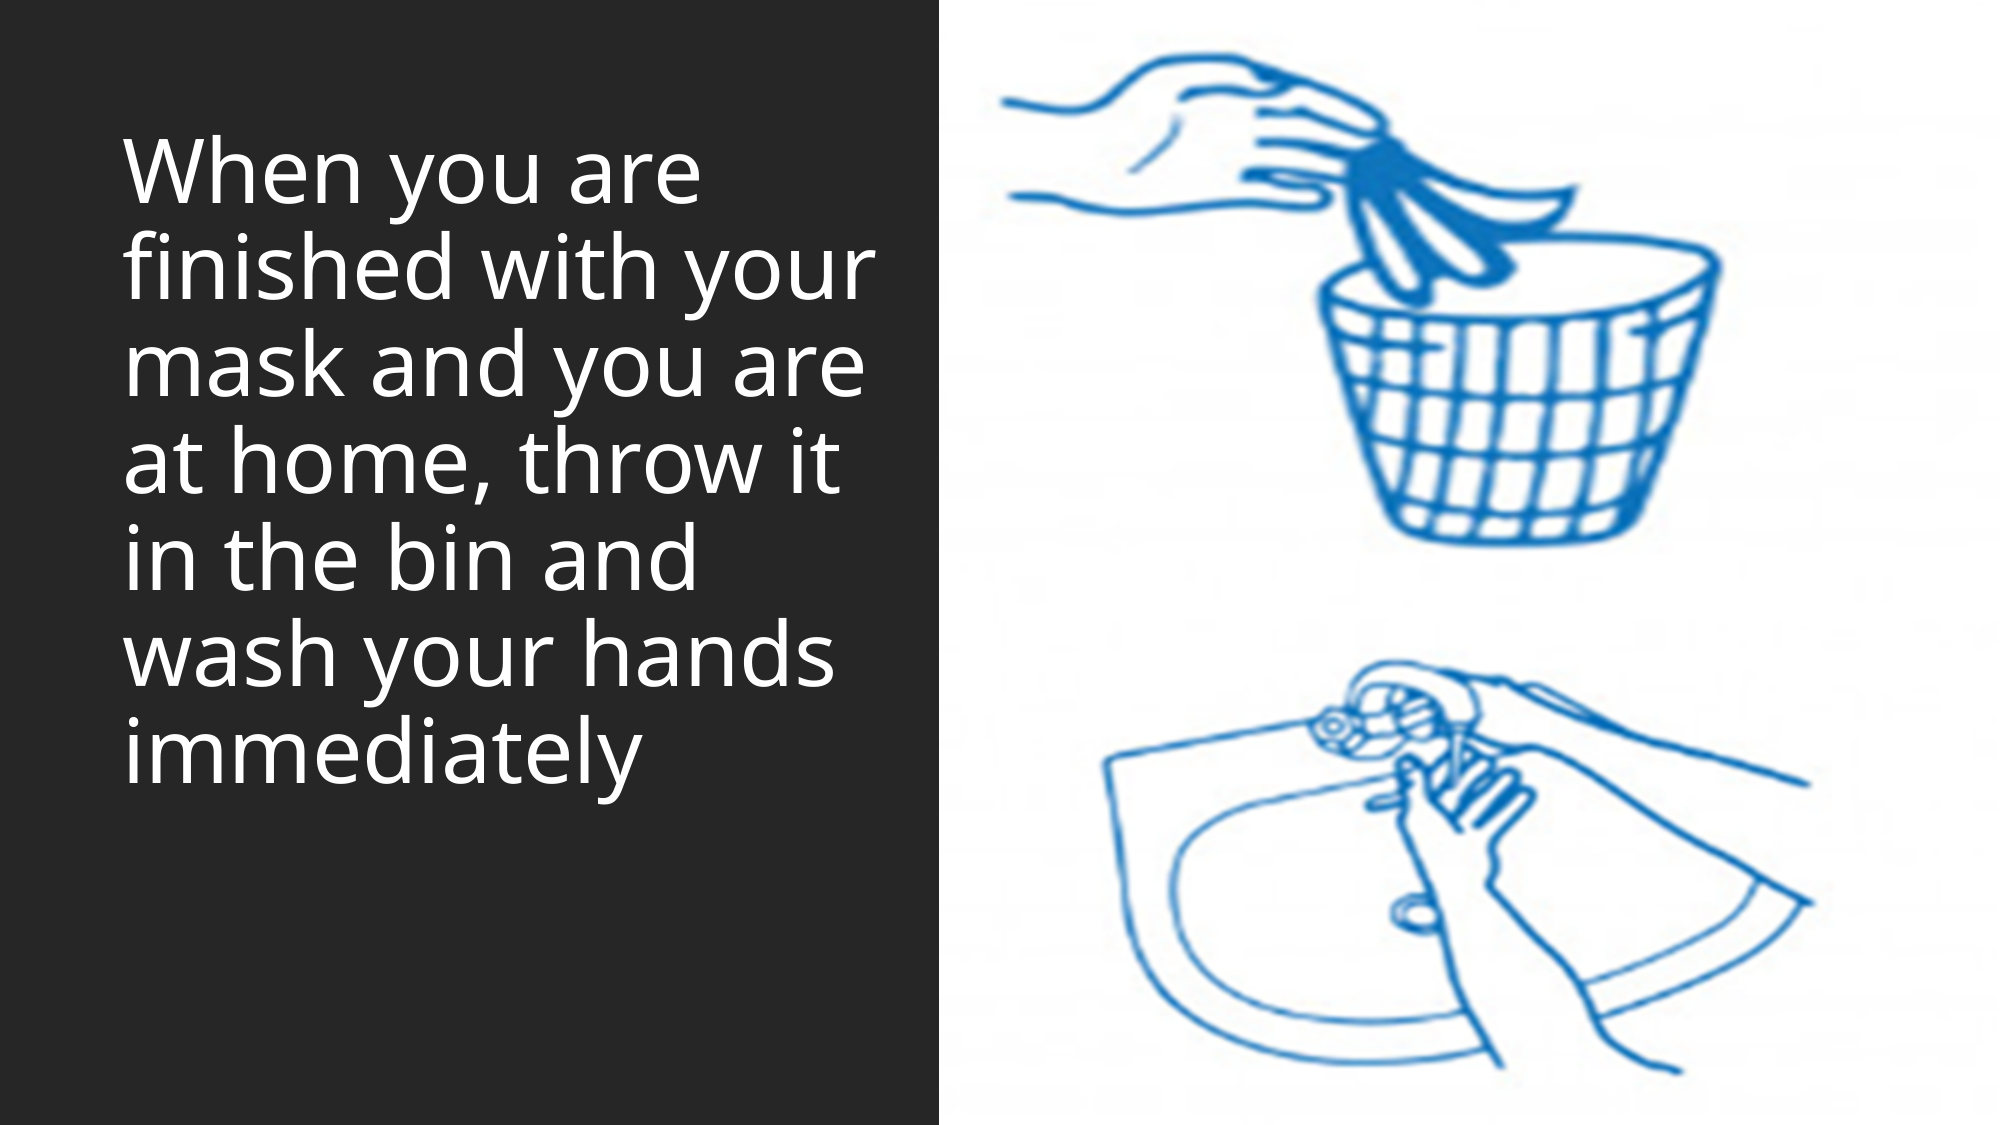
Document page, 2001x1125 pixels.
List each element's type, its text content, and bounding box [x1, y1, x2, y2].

picture [939, 0, 2000, 1125]
title When you are finished with your mask and you are at home, throw it in the bin and wash your hands immediately [107, 107, 896, 811]
